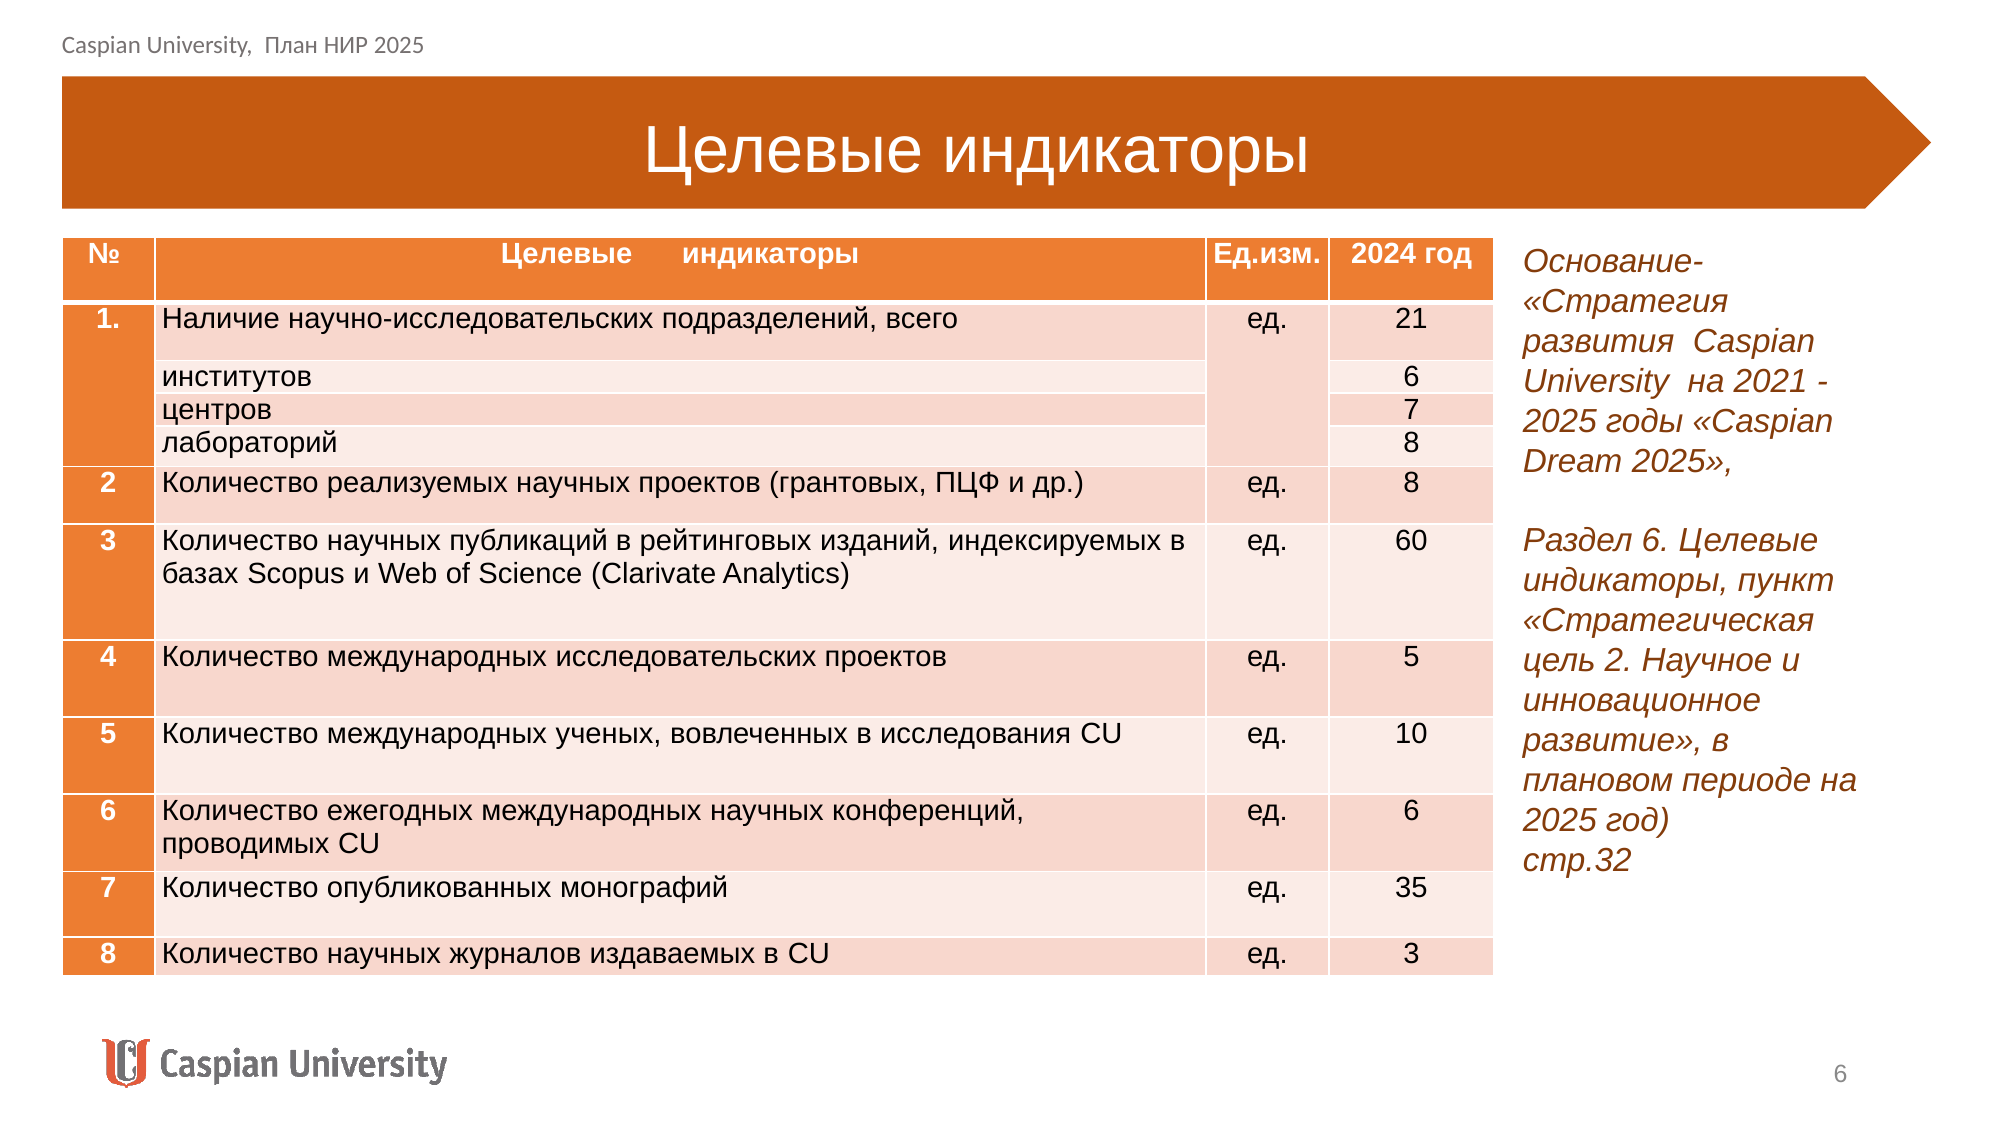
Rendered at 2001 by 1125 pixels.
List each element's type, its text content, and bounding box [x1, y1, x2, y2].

table_cell ед. [1207, 641, 1328, 716]
table_cell 21 [1330, 305, 1493, 360]
table_cell Наличие научно-исследовательских подразделений, всего [156, 305, 1205, 360]
table_header Целевые индикаторы [156, 238, 1205, 300]
table_cell лабораторий [156, 427, 1205, 466]
table_cell 8 [1330, 467, 1493, 523]
table_cell ед. [1207, 795, 1328, 871]
picture [102, 1038, 447, 1088]
table_cell 7 [1330, 394, 1493, 425]
table_cell Количество международных ученых, вовлеченных в исследования CU [156, 718, 1205, 793]
table_cell Количество опубликованных монографий [156, 872, 1205, 936]
table_cell 8 [63, 938, 154, 975]
text_box [60, 75, 1933, 210]
table_cell 10 [1330, 718, 1493, 793]
table_cell 6 [63, 795, 154, 871]
table_cell ед. [1207, 305, 1328, 466]
table_cell 2 [63, 467, 154, 523]
table_cell 6 [1330, 361, 1493, 392]
table_cell 35 [1330, 872, 1493, 936]
table_cell 7 [63, 872, 154, 936]
table_header 2024 год [1330, 238, 1493, 300]
table_cell 60 [1330, 525, 1493, 639]
table_cell Количество научных журналов издаваемых в CU [156, 938, 1205, 975]
table_cell 3 [1330, 938, 1493, 975]
table_cell Количество международных исследовательских проектов [156, 641, 1205, 716]
table_cell ед. [1207, 938, 1328, 975]
table_cell 4 [63, 641, 154, 716]
table_cell институтов [156, 361, 1205, 392]
text_box Caspian University, План НИР 2025 [47, 20, 583, 66]
table_cell Количество научных публикаций в рейтинговых изданий, индексируемых в базах Scopus и Web of Science (Clarivate Analytics) [156, 525, 1205, 639]
table_cell 5 [1330, 641, 1493, 716]
table_cell Количество реализуемых научных проектов (грантовых, ПЦФ и др.) [156, 467, 1205, 523]
table_header № [63, 238, 154, 300]
table_cell ед. [1207, 467, 1328, 523]
table_header Ед.изм. [1207, 238, 1328, 300]
title Целевые индикаторы [147, 84, 1807, 218]
table_cell 1. [63, 305, 154, 466]
table_cell Количество ежегодных международных научных конференций, проводимых CU [156, 795, 1205, 871]
table_cell ед. [1207, 718, 1328, 793]
table_cell 6 [1330, 795, 1493, 871]
table_cell ед. [1207, 872, 1328, 936]
table_cell 3 [63, 525, 154, 639]
table_cell 5 [63, 718, 154, 793]
table_cell 8 [1330, 427, 1493, 466]
table_cell ед. [1207, 525, 1328, 639]
slide_number 6 [1412, 1042, 1863, 1103]
text_box Основание- «Стратегия развития Caspian University на 2021 - 2025 годы «Сaspian Dream 2025», Раздел 6. Целевые индикаторы, пункт «Стратегическая цель 2. Научное и инновационное развитие», в плановом периоде на 2025 год) стр.32 [1494, 231, 1898, 886]
table_cell центров [156, 394, 1205, 425]
